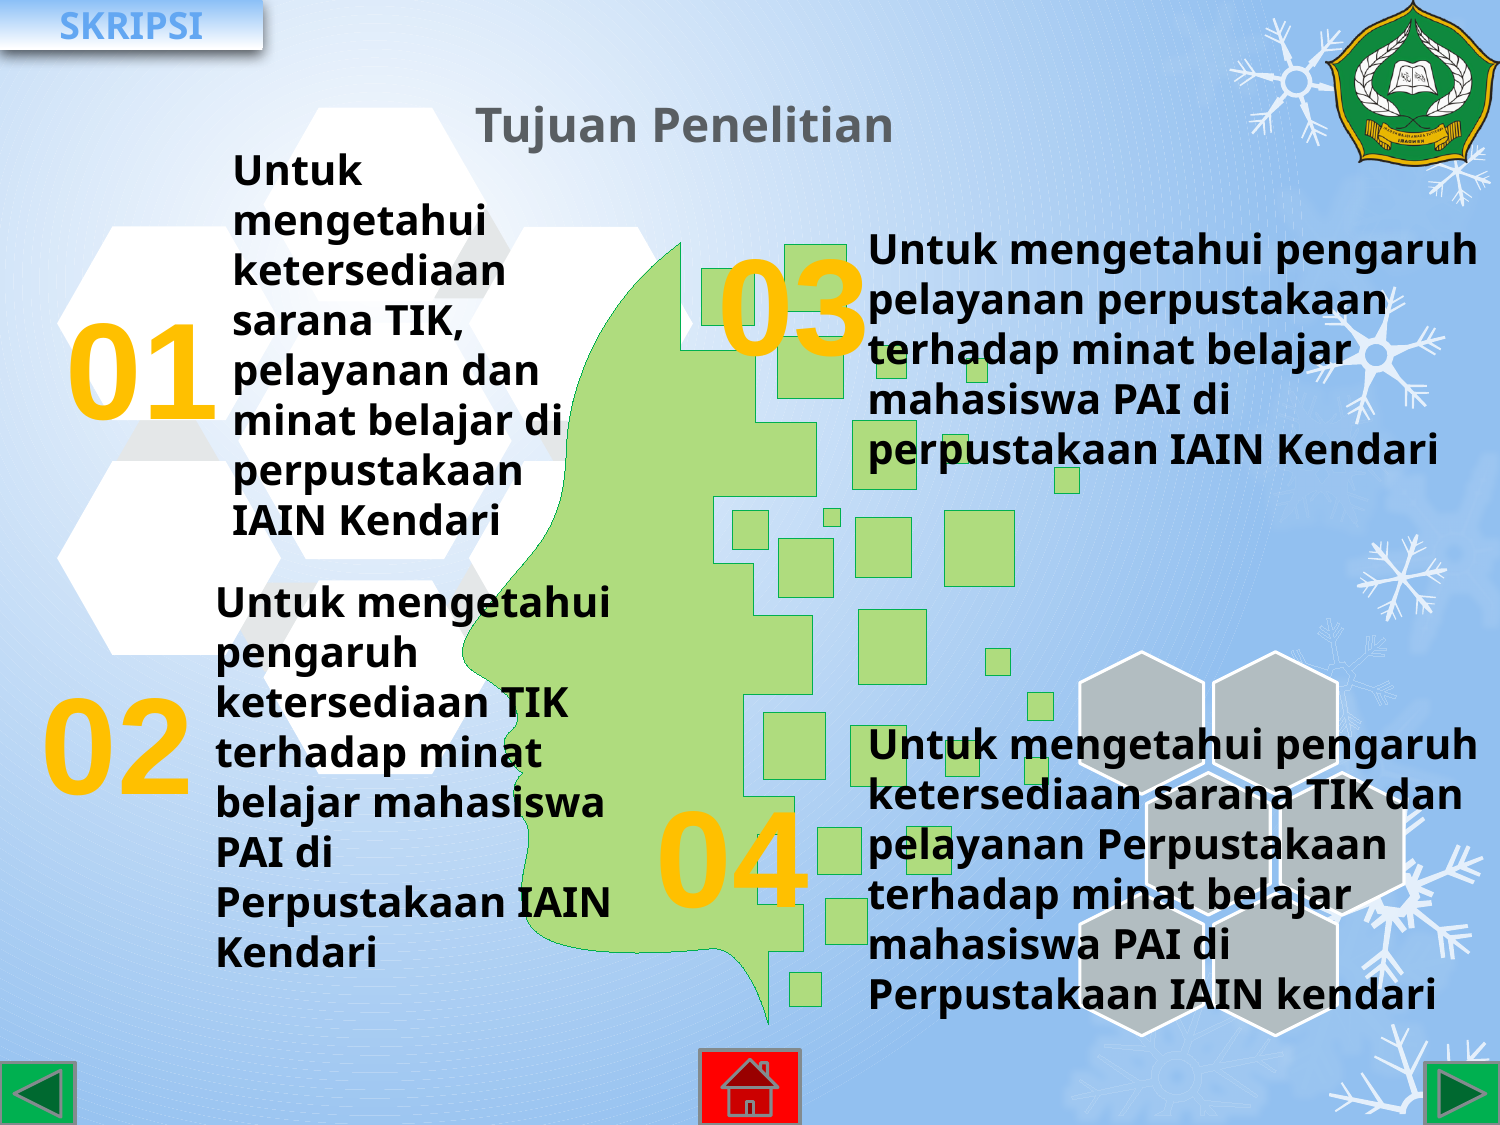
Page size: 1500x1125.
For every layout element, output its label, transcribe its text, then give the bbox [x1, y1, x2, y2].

picture [1325, 0, 1500, 161]
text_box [461, 242, 1080, 1026]
text_box Untuk mengetahui pengaruh ketersediaan TIK terhadap minat belajar mahasiswa PAI di Perpustakaan IAIN Kendari [199, 568, 456, 647]
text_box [24, 649, 604, 992]
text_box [701, 161, 1500, 481]
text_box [639, 655, 1500, 1026]
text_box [49, 131, 624, 552]
text_box Tujuan Penelitian [460, 87, 1049, 160]
